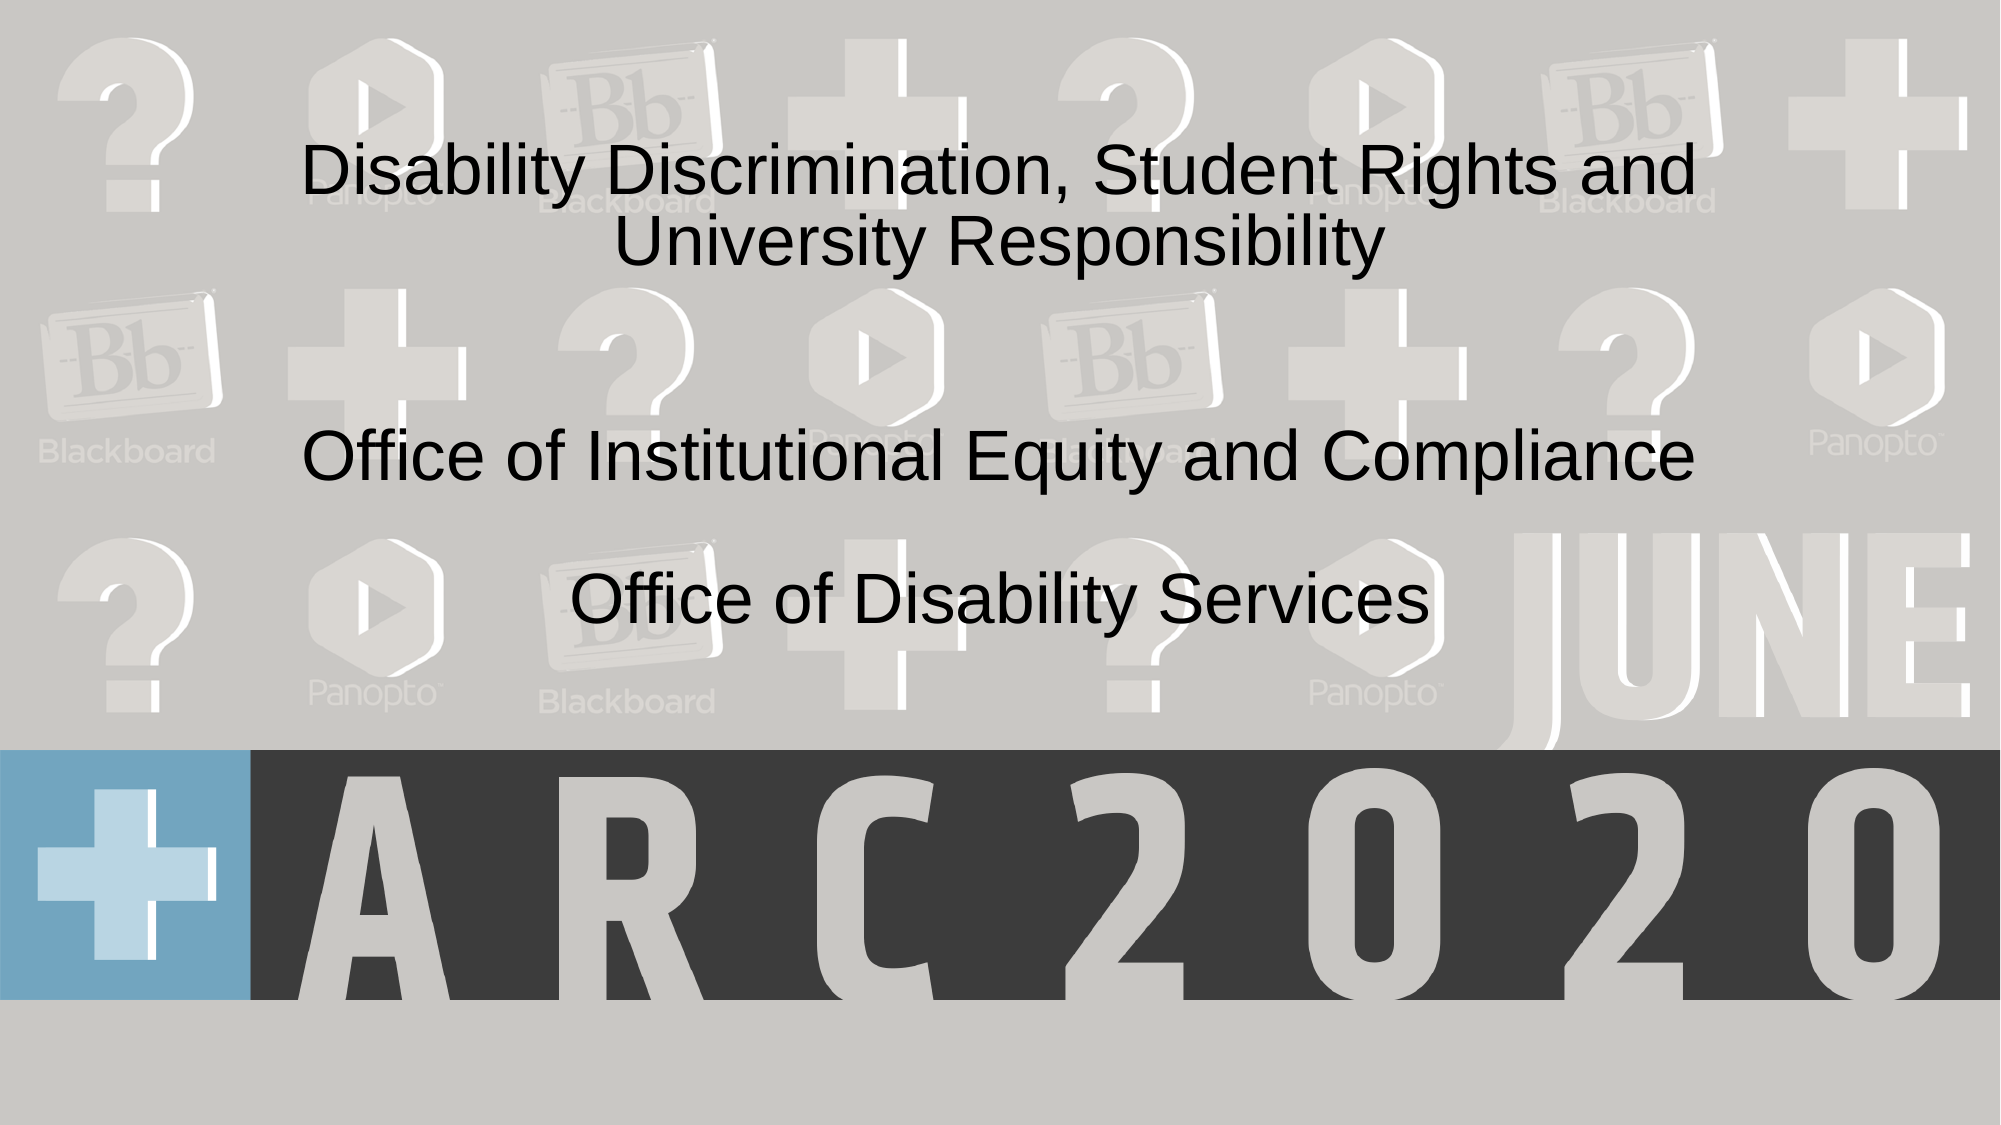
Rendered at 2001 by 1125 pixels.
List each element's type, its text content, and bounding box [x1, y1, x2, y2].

title Disability Discrimination, Student Rights and University Responsibility Office of Institutional Equity and Compliance Office of Disability Services [202, 128, 1799, 647]
picture [0, 0, 2001, 1125]
